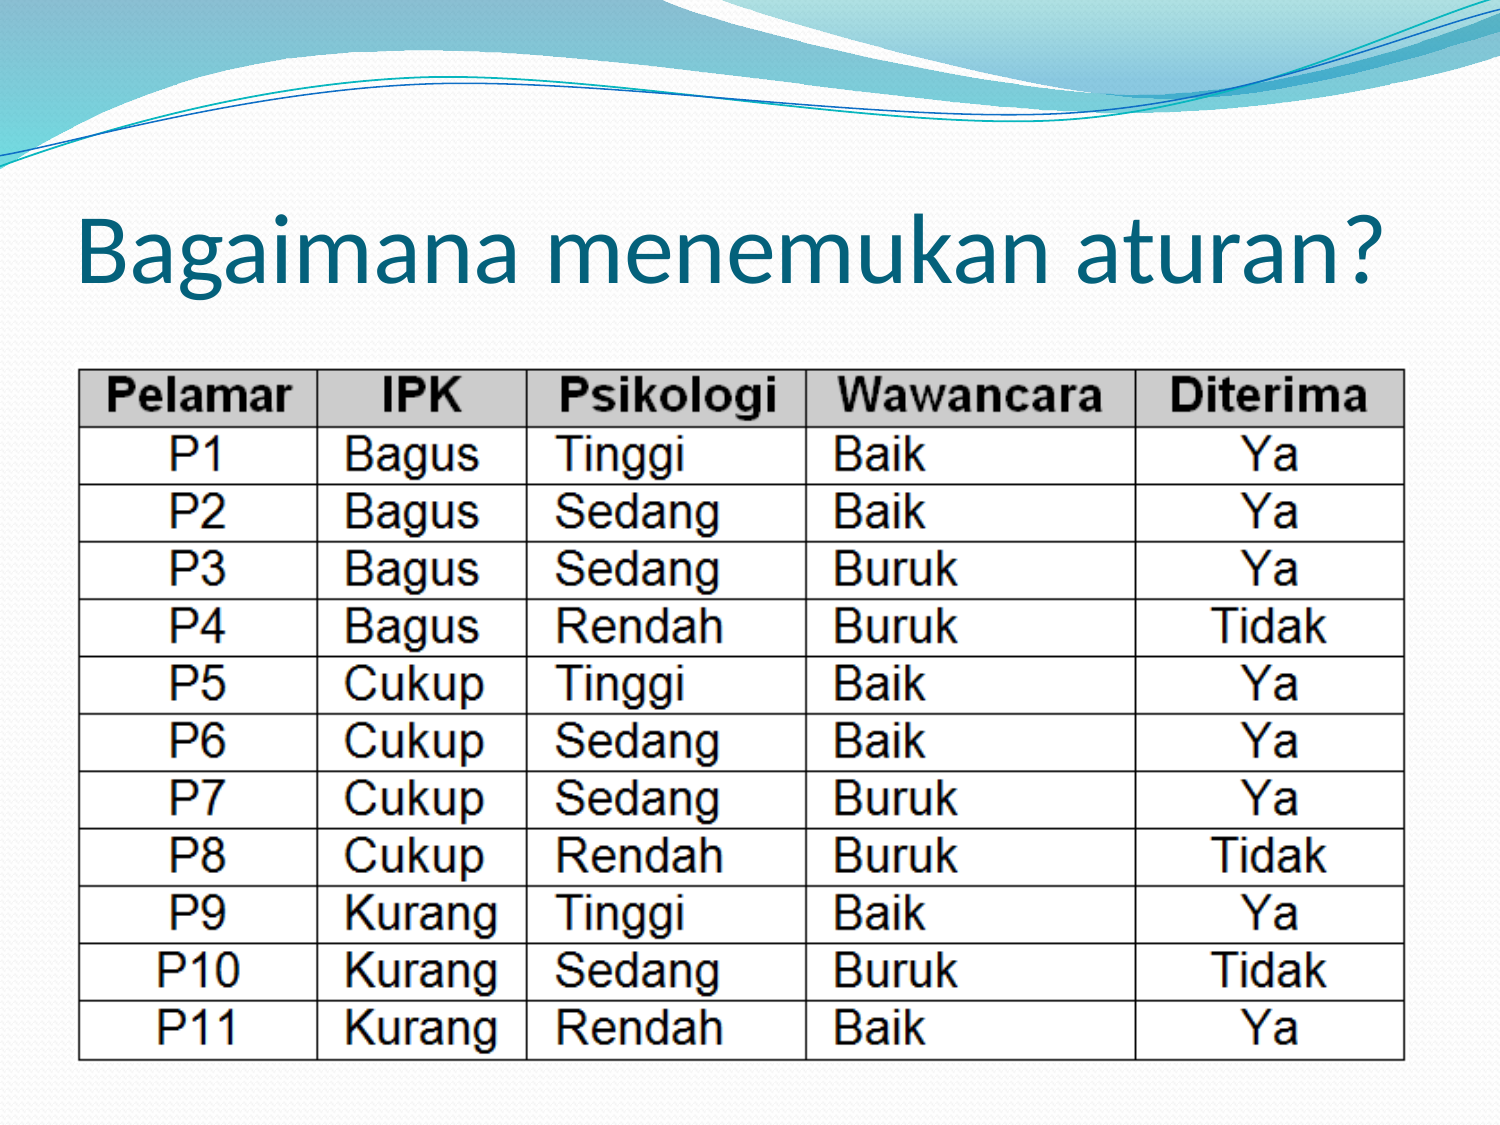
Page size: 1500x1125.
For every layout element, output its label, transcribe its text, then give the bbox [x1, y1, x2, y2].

picture [74, 362, 1410, 1063]
title Bagaimana menemukan aturan? [74, 115, 1426, 304]
